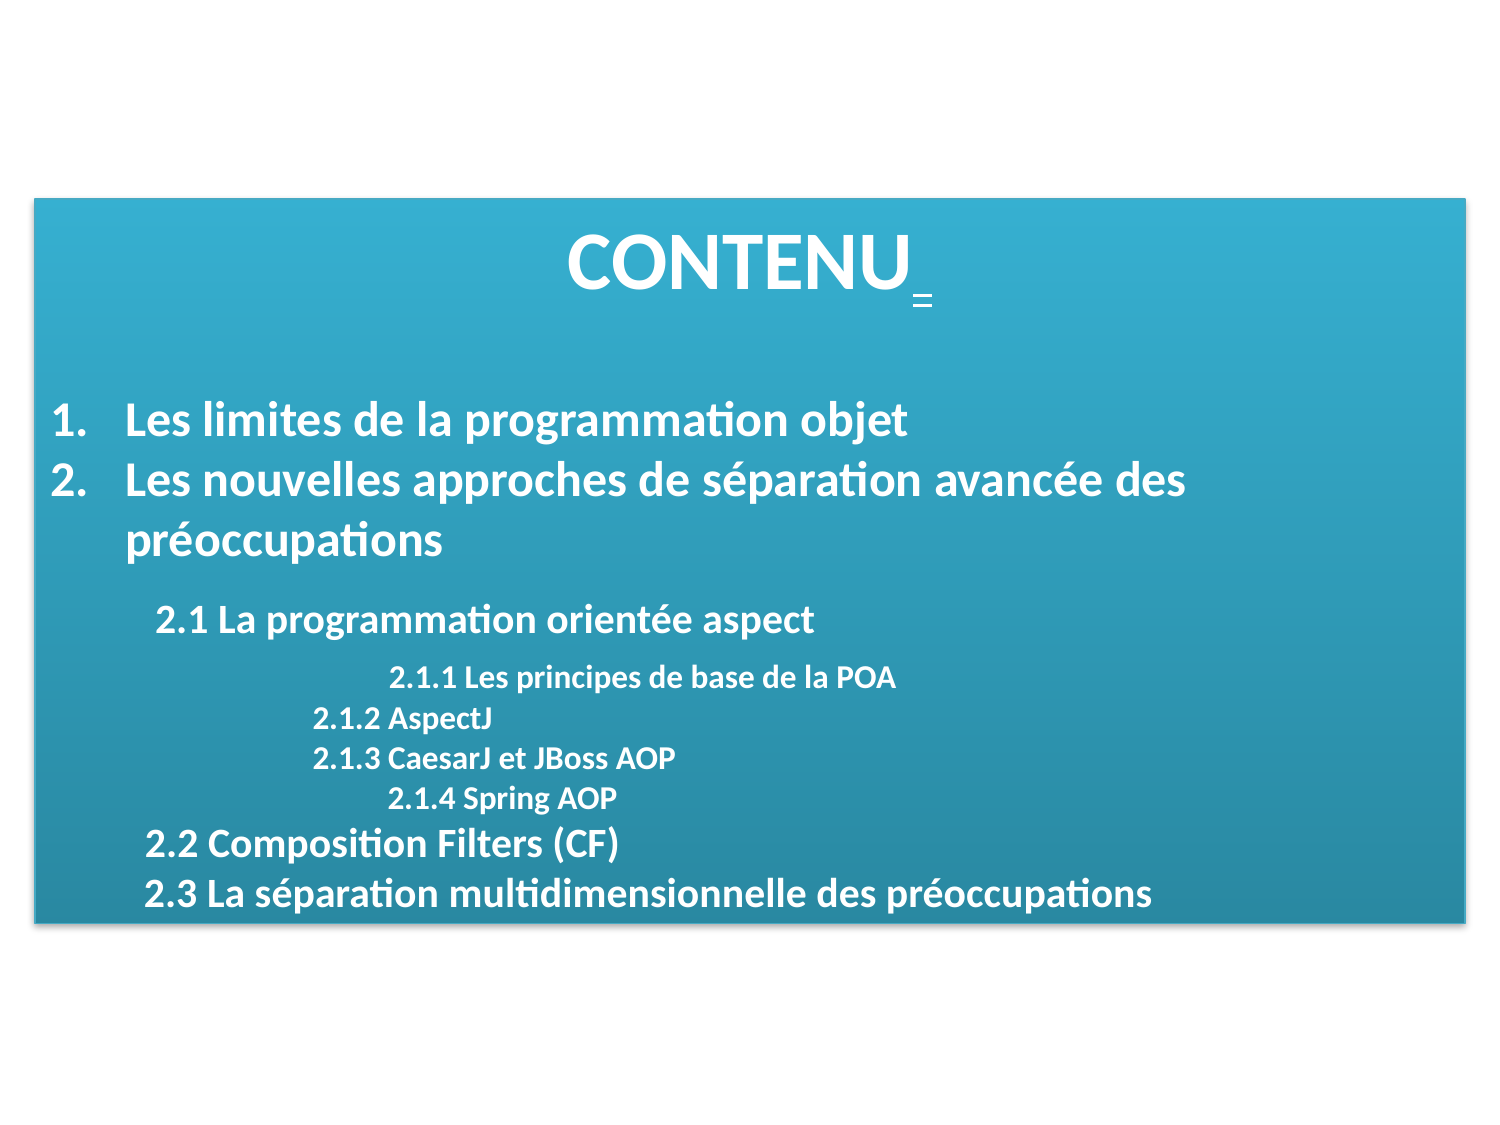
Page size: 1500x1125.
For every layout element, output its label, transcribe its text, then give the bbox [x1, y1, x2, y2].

text_box CONTENU Les limites de la programmation objet Les nouvelles approches de séparation avancée des préoccupations 2.1 La programmation orientée aspect 2.1.1 Les principes de base de la POA 2.1.2 AspectJ 2.1.3 CaesarJ et JBoss AOP 2.1.4 Spring AOP 2.2 Composition Filters (CF) 2.3 La séparation multidimensionnelle des préoccupations [34, 198, 1466, 924]
